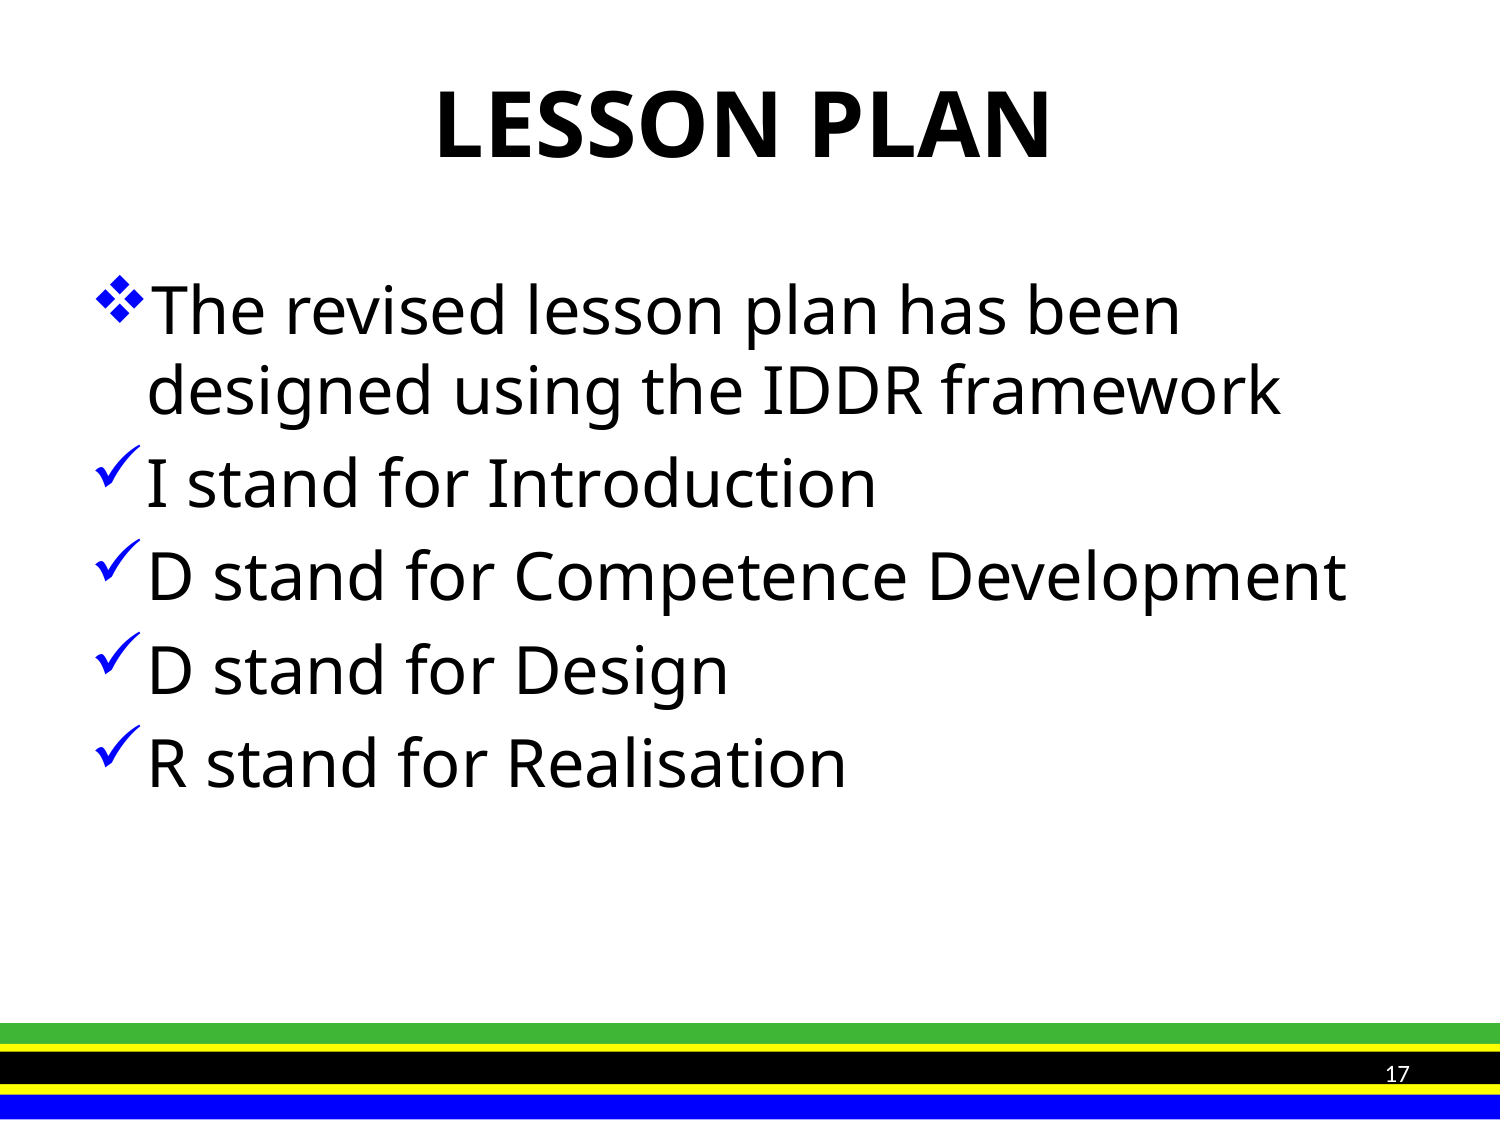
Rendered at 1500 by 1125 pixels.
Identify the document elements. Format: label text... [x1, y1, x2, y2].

list The revised lesson plan has been designed using the IDDR framework I stand for Introduction D stand for Competence Development D stand for Design R stand for Realisation [75, 260, 1425, 1003]
slide_number 17 [1074, 1042, 1425, 1103]
title LESSON PLAN [194, 45, 1294, 197]
